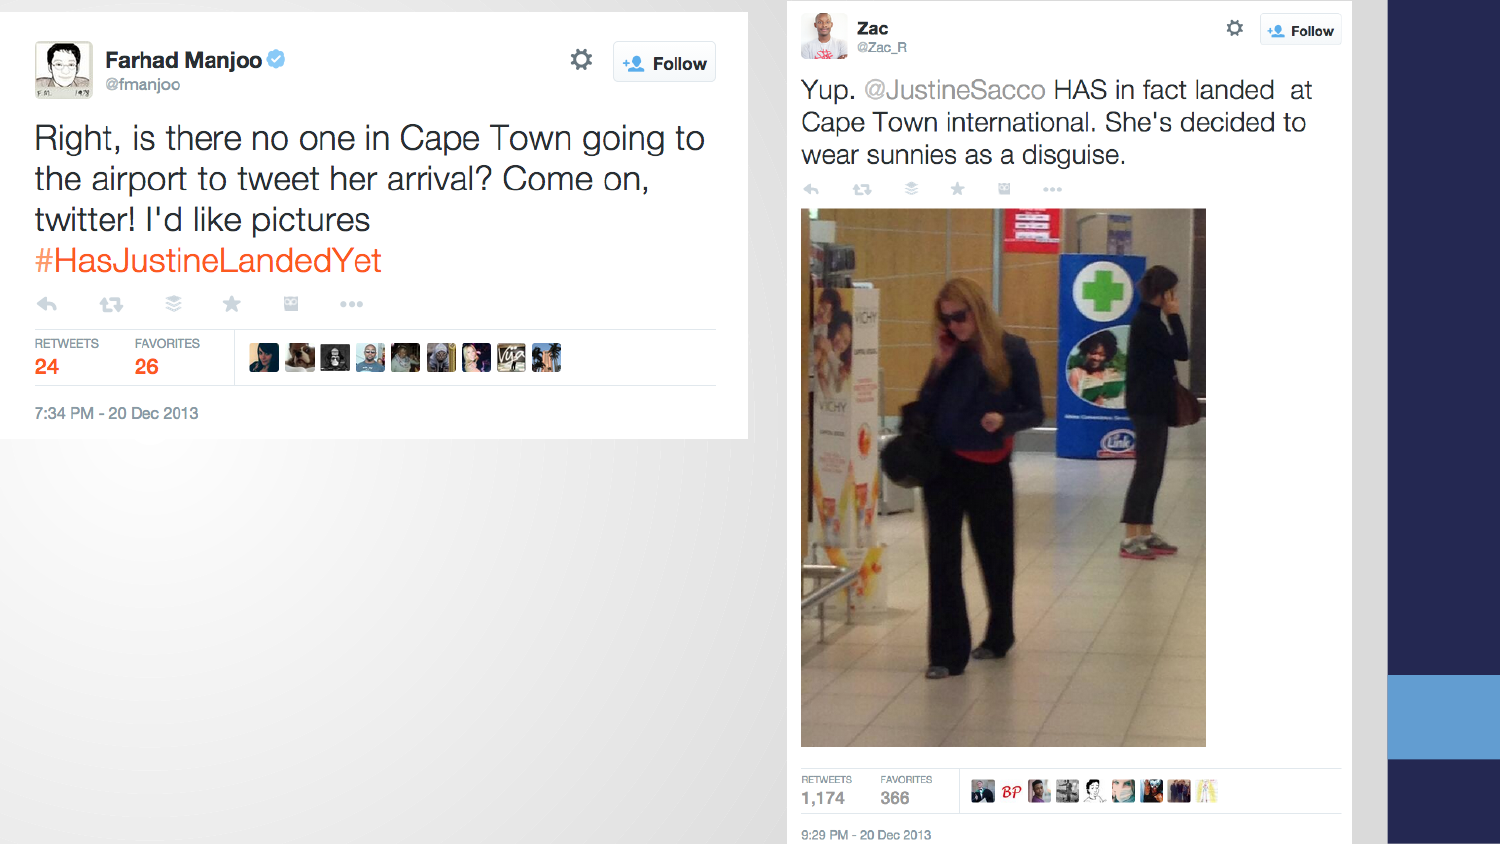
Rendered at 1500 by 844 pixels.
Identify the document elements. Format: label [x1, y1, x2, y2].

picture [0, 11, 748, 440]
picture [787, 1, 1352, 844]
